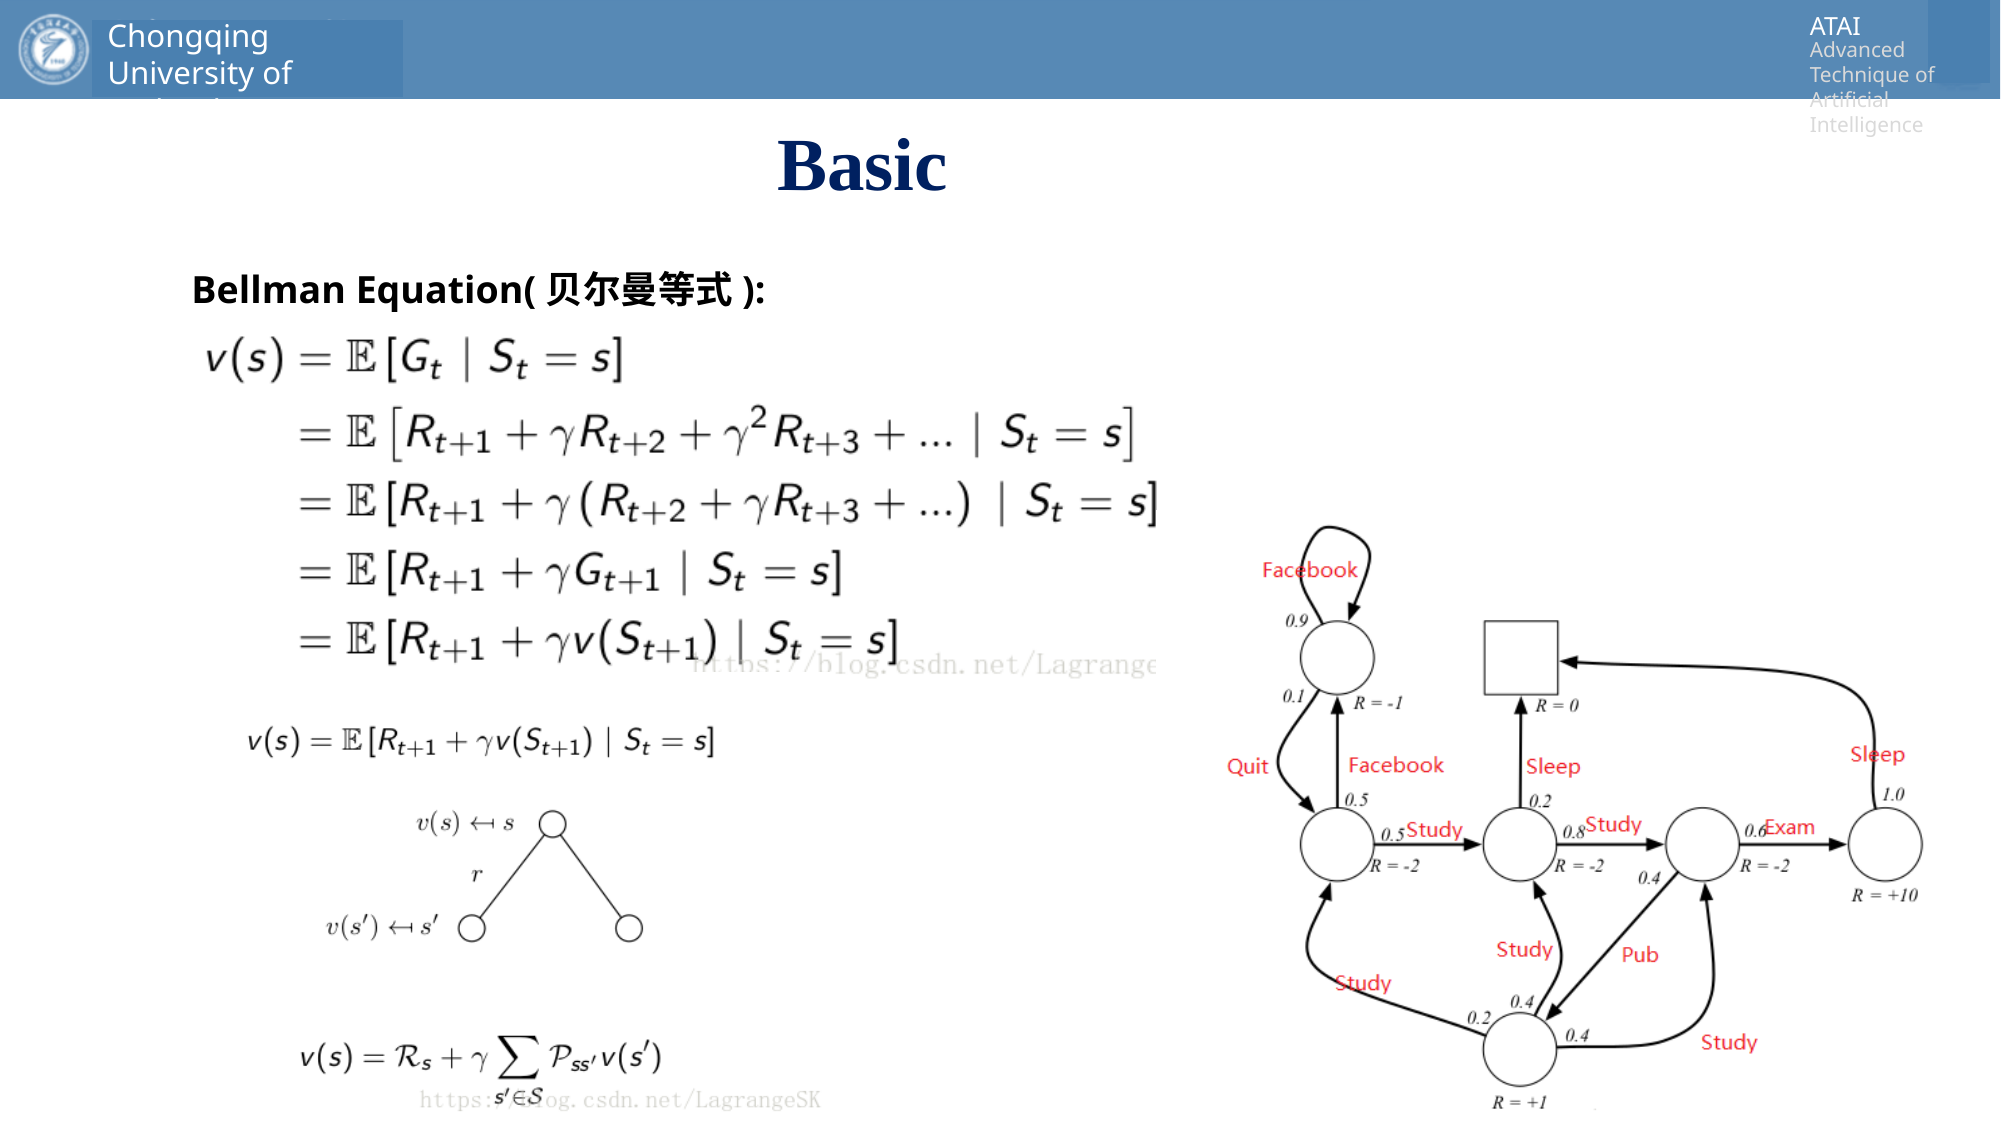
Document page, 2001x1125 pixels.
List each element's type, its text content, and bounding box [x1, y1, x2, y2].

text_box Bellman Equation(贝尔曼等式): [176, 258, 835, 318]
picture [174, 318, 2000, 1125]
title Basic [0, 126, 1725, 206]
picture [1928, 0, 1990, 83]
picture [92, 20, 403, 97]
